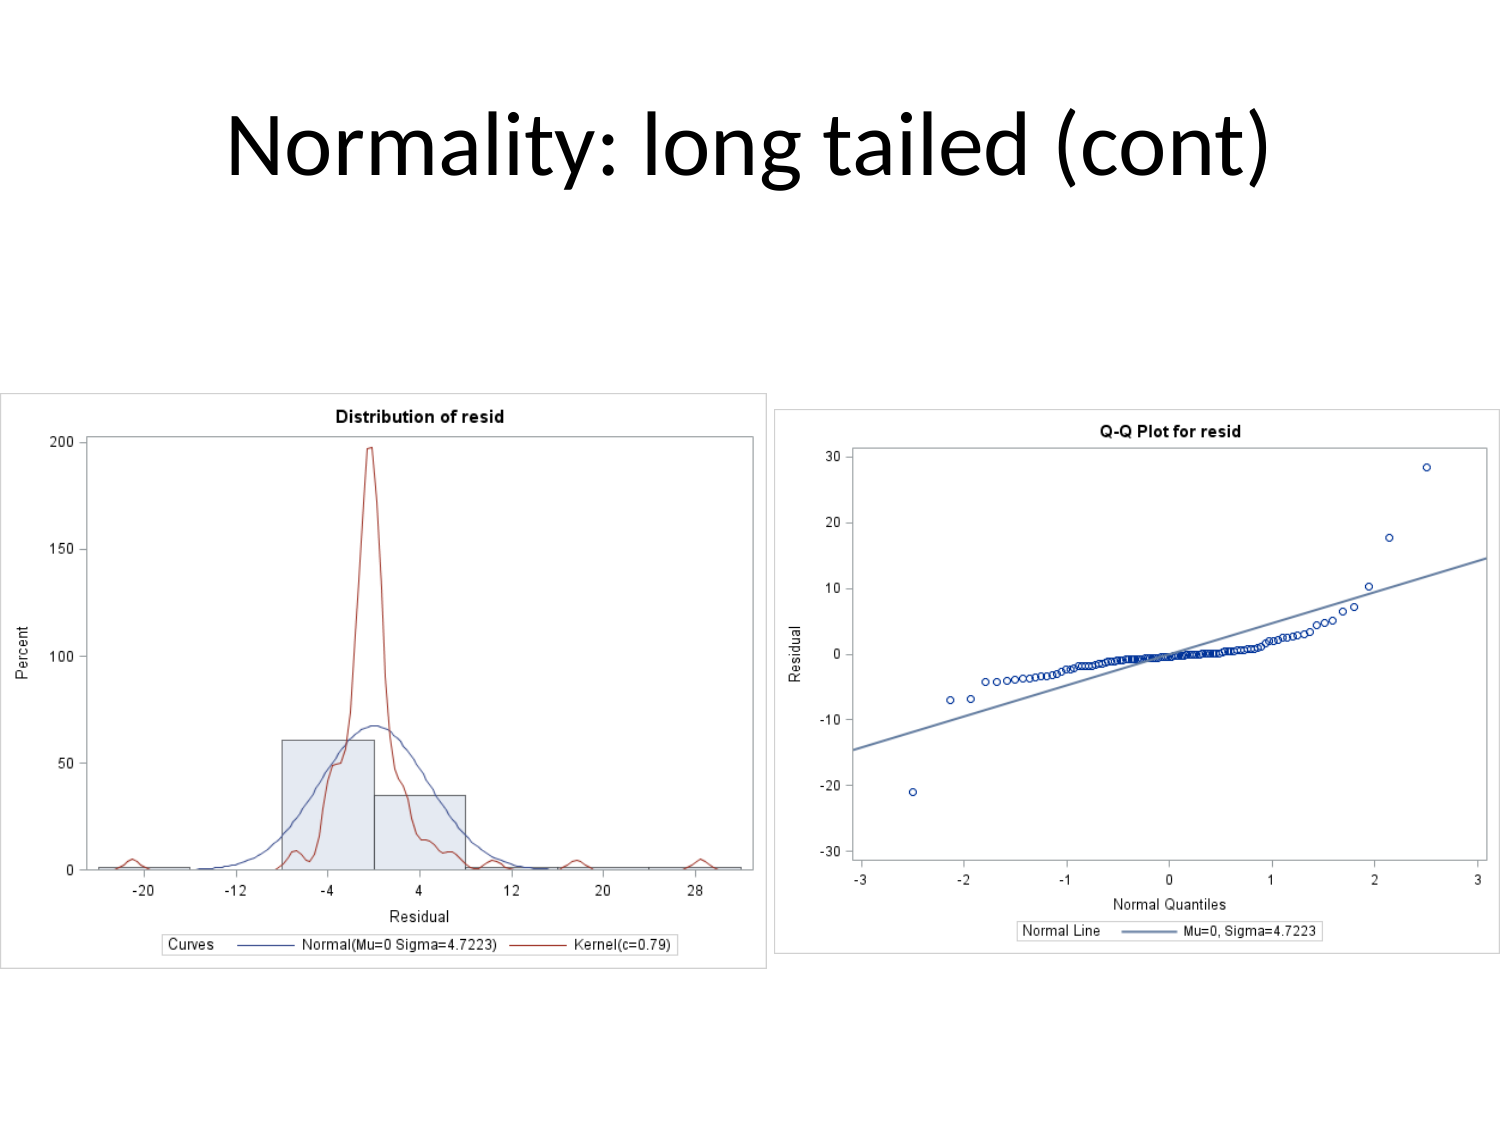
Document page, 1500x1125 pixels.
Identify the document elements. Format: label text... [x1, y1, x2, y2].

picture [774, 409, 1500, 954]
picture [0, 393, 767, 970]
title Normality: long tailed (cont) [0, 45, 1500, 233]
